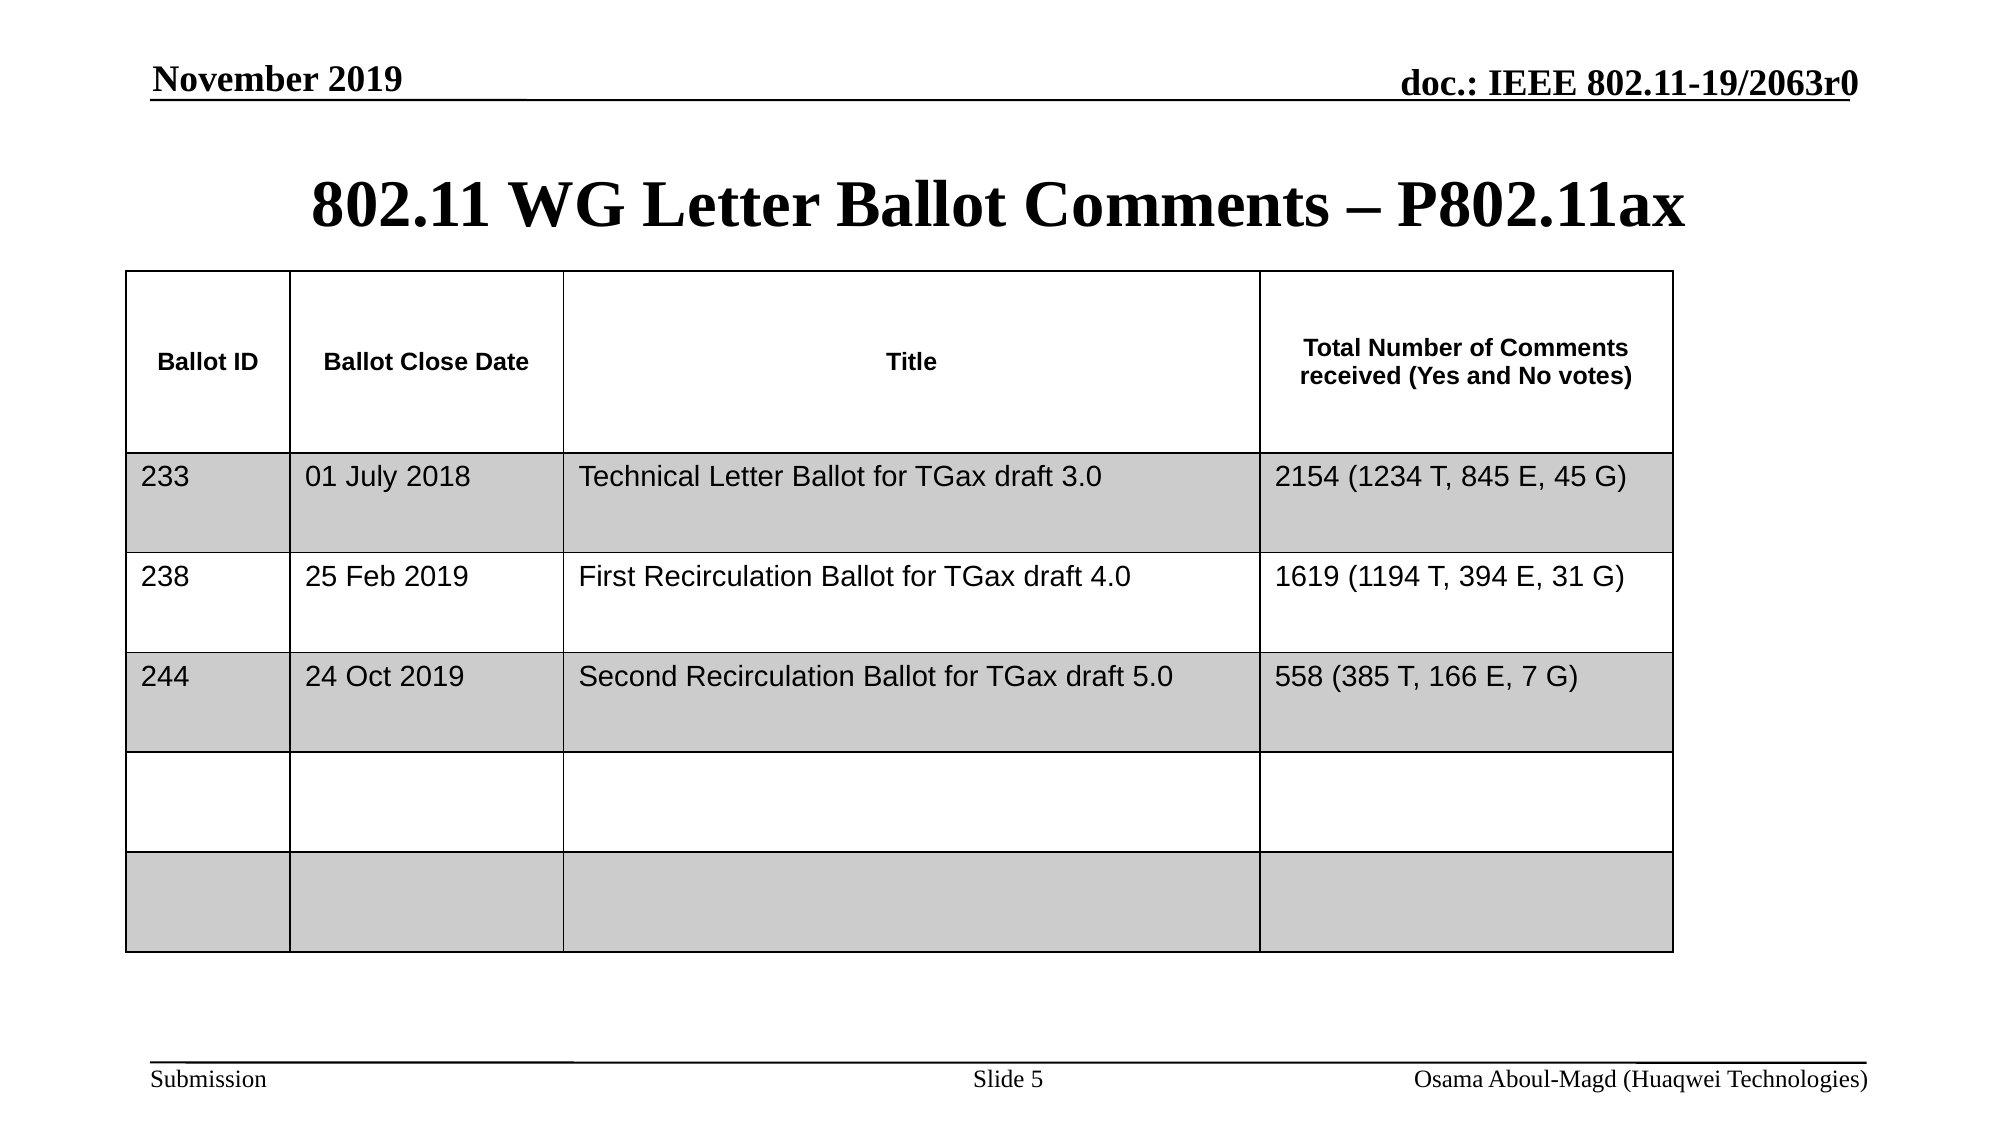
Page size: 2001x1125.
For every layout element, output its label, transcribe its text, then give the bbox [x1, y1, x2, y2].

table_header Total Number of Comments received (Yes and No votes) [1261, 272, 1672, 452]
table_cell 558 (385 T, 166 E, 7 G) [1261, 653, 1672, 751]
table_cell 238 [127, 553, 289, 652]
slide_number Slide 5 [950, 1061, 1067, 1123]
table_cell 25 Feb 2019 [291, 553, 563, 652]
table_cell 24 Oct 2019 [291, 653, 563, 751]
table_cell 1619 (1194 T, 394 E, 31 G) [1261, 553, 1672, 652]
table_cell Second Recirculation Ballot for TGax draft 5.0 [564, 653, 1259, 751]
table_header Title [564, 272, 1259, 452]
table_cell [127, 853, 289, 951]
footer Osama Aboul-Magd (Huaqwei Technologies) [1171, 1061, 1869, 1093]
table_cell [1261, 753, 1672, 851]
table_cell Technical Letter Ballot for TGax draft 3.0 [564, 454, 1259, 552]
table_cell [291, 753, 563, 851]
table_cell [1261, 853, 1672, 951]
table_cell 233 [127, 454, 289, 552]
table_header Ballot Close Date [291, 272, 563, 452]
table_header Ballot ID [127, 272, 289, 452]
table_cell 2154 (1234 T, 845 E, 45 G) [1261, 454, 1672, 552]
table_cell [127, 753, 289, 851]
table_cell [564, 853, 1259, 951]
table_cell [564, 753, 1259, 851]
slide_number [152, 54, 563, 100]
table_cell 244 [127, 653, 289, 751]
table_cell First Recirculation Ballot for TGax draft 4.0 [564, 553, 1259, 652]
title 802.11 WG Letter Ballot Comments – P802.11ax [149, 112, 1850, 288]
table_cell [291, 853, 563, 951]
table_cell 01 July 2018 [291, 454, 563, 552]
